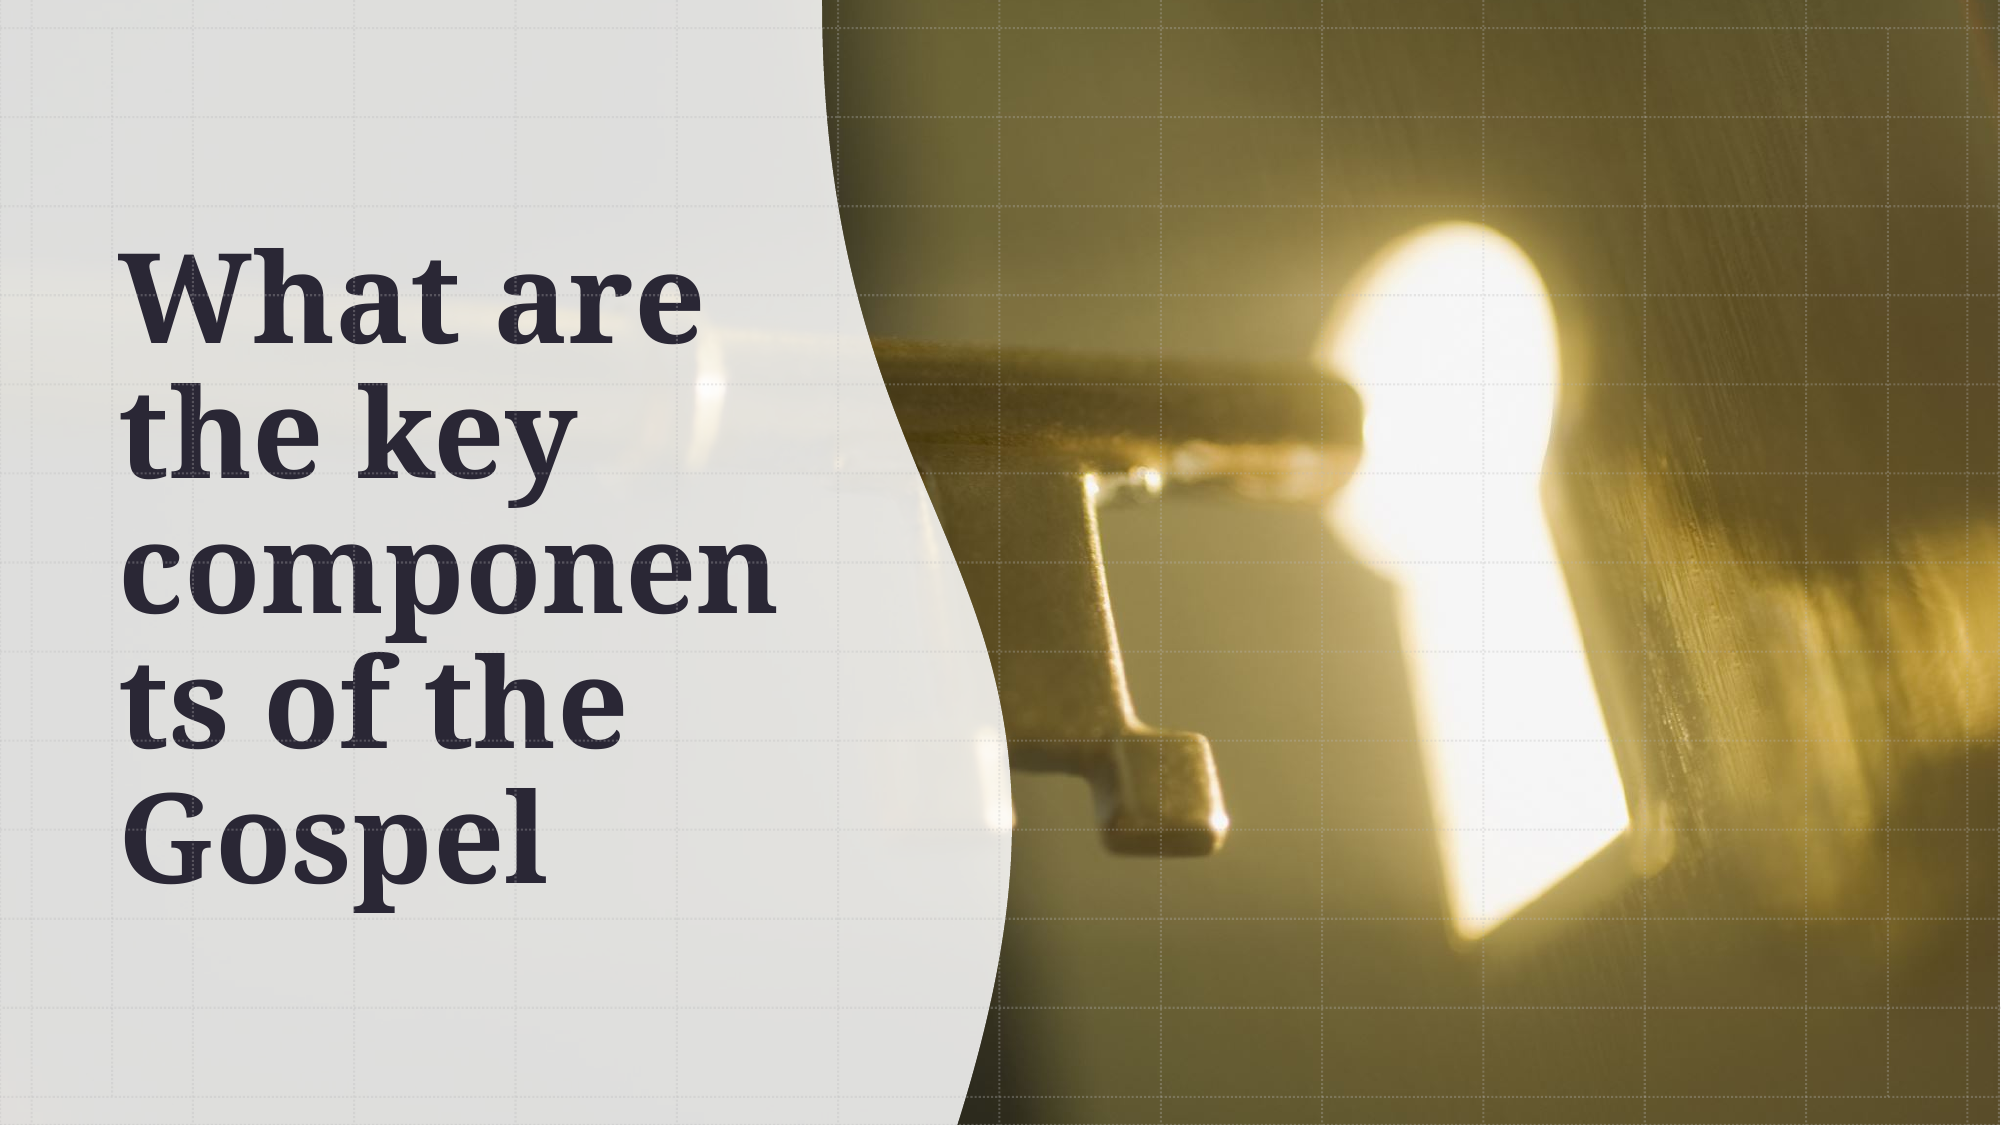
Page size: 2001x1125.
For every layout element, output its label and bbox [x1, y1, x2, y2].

text_box [0, 0, 2000, 1125]
